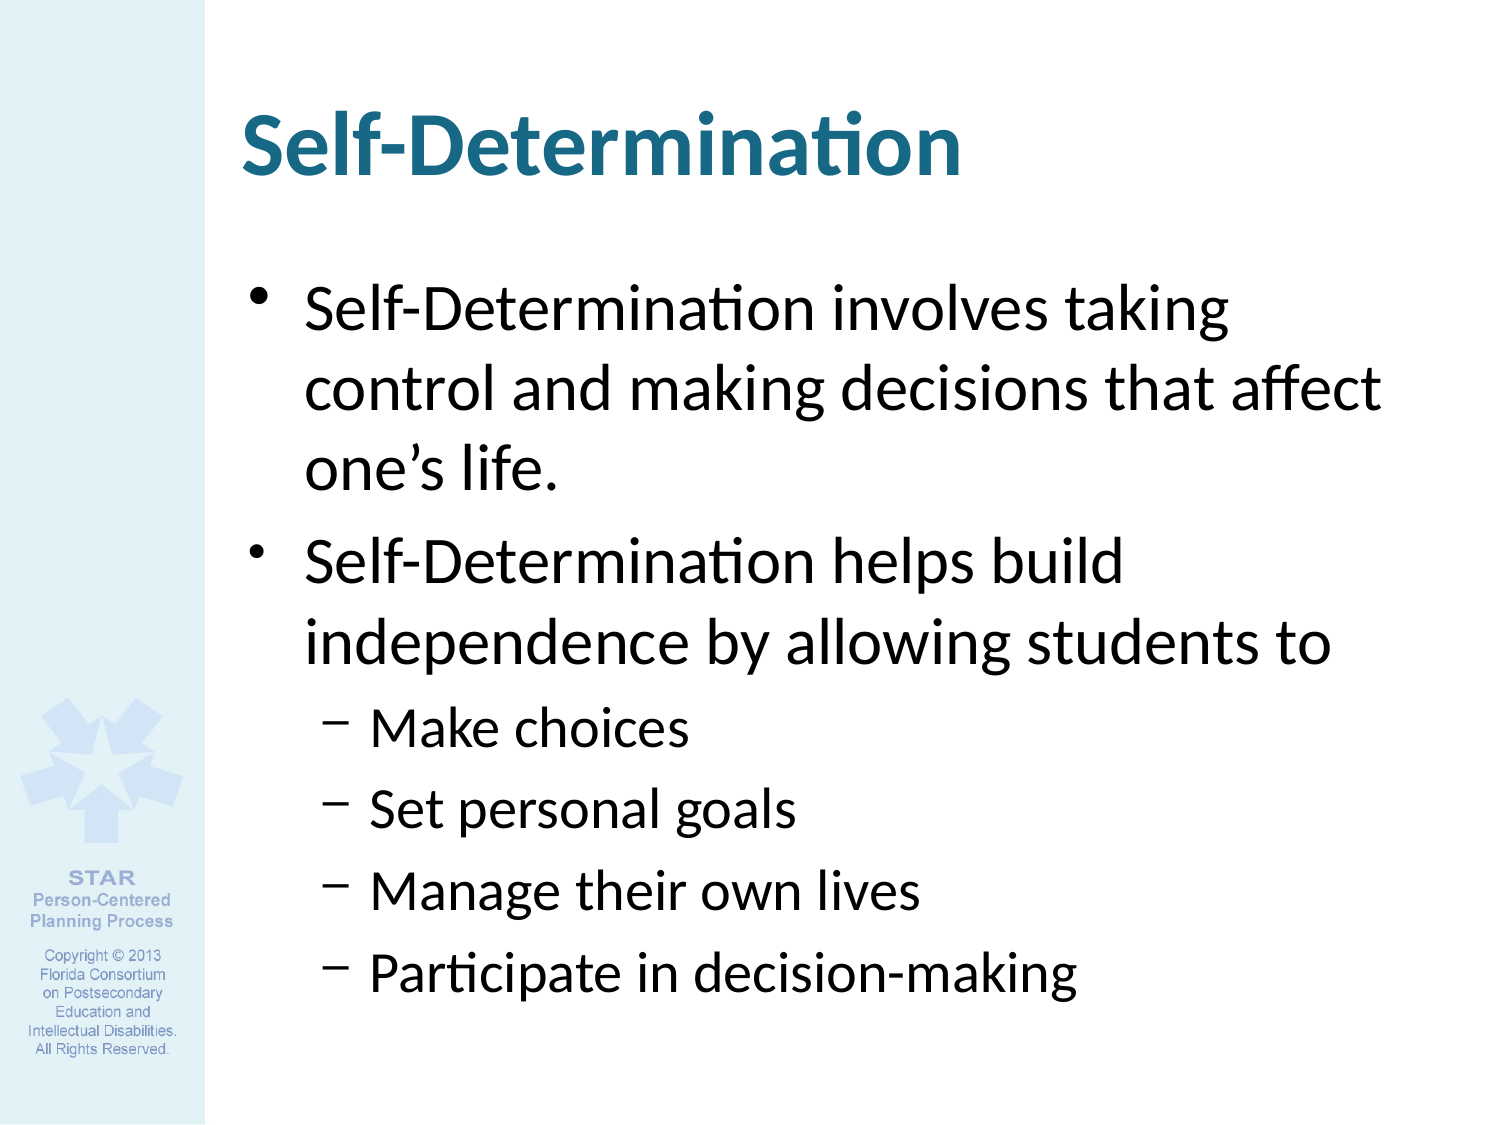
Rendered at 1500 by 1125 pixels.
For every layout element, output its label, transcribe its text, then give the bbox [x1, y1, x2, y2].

list Self-Determination involves taking control and making decisions that affect one’s life. Self-Determination helps build independence by allowing students to Make choices Set personal goals Manage their own lives Participate in decision-making [232, 255, 1421, 1039]
title Self-Determination [225, 44, 1426, 233]
picture [0, 0, 1500, 1125]
